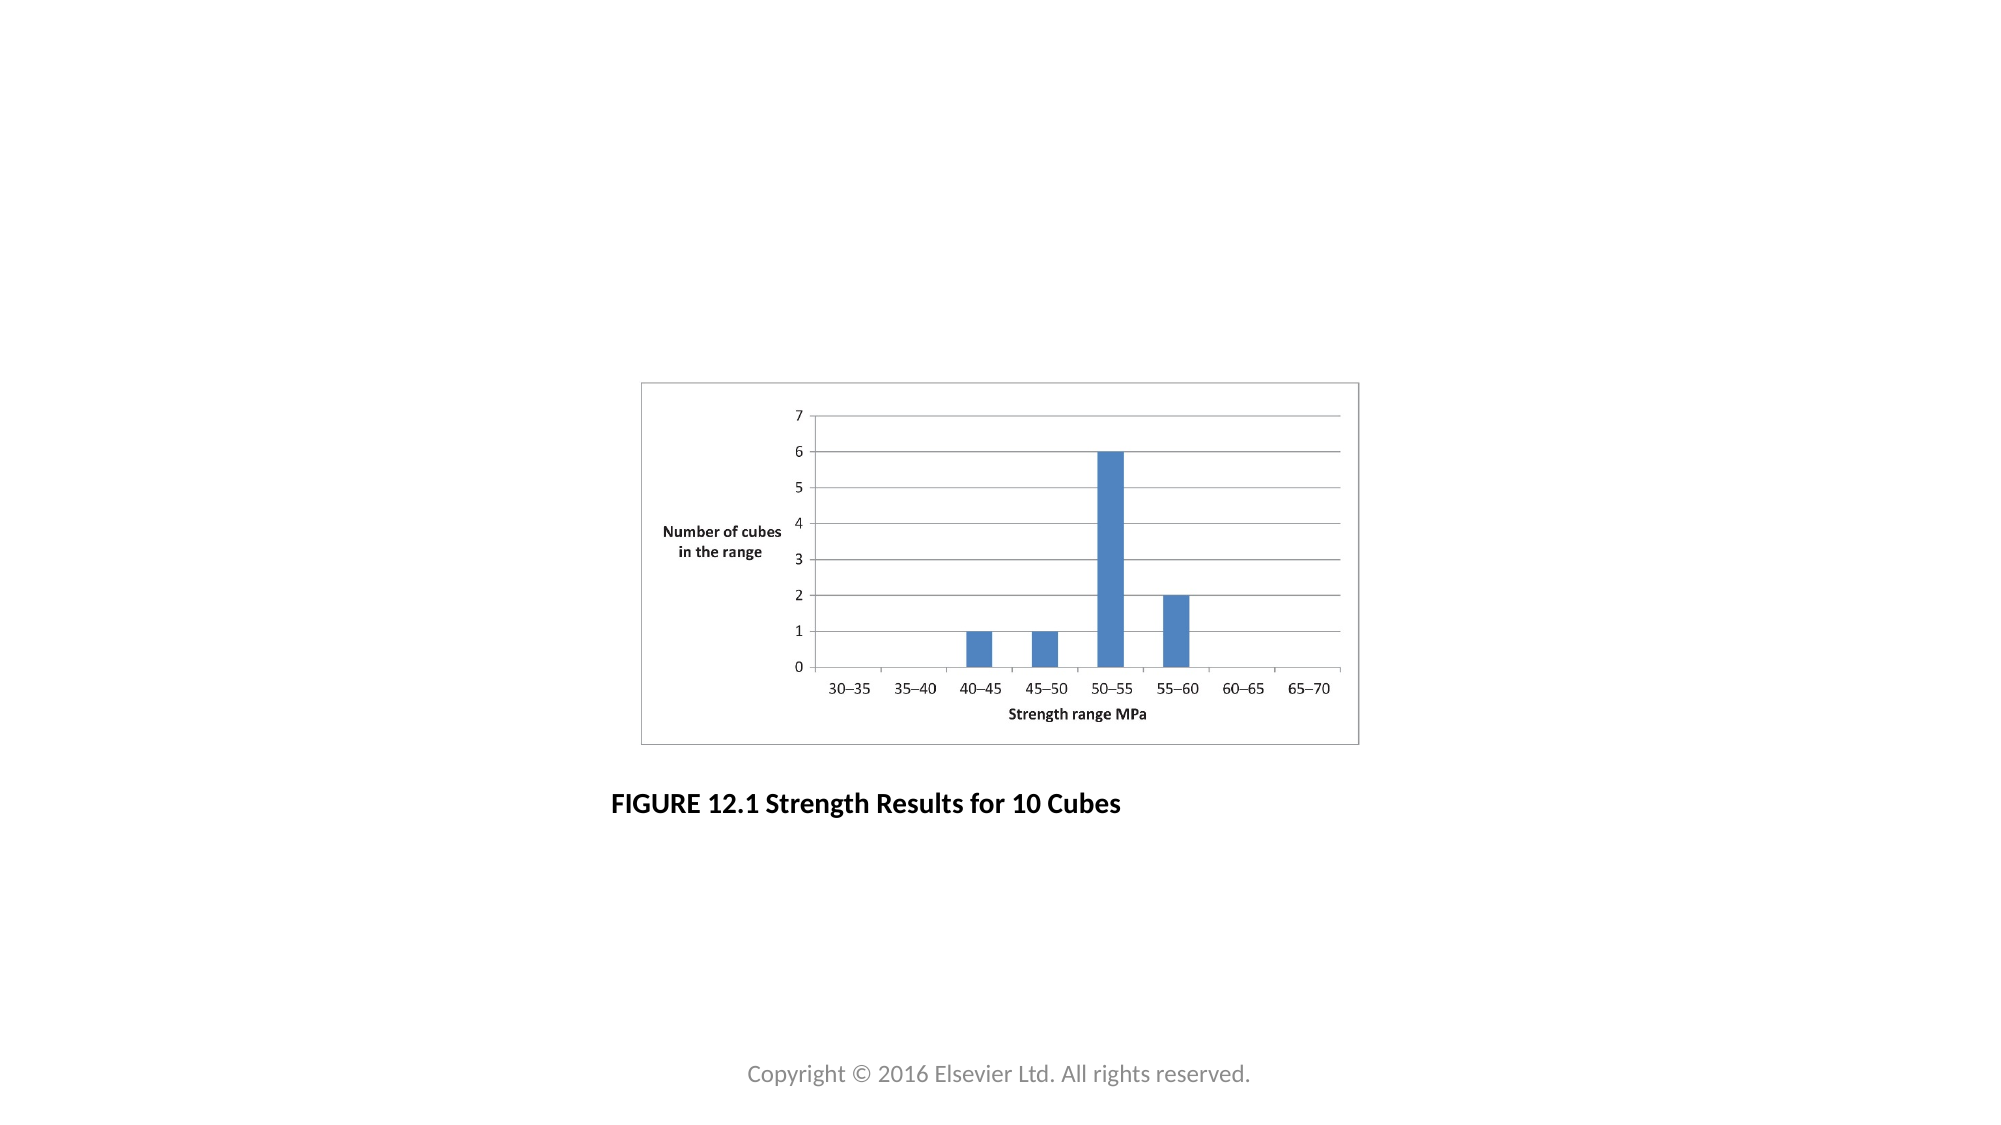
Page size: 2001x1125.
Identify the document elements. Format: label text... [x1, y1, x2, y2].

picture [639, 380, 1360, 745]
text_box FIGURE 12.1 Strength Results for 10 Cubes [596, 776, 1137, 827]
footer Copyright © 2016 Elsevier Ltd. All rights reserved. [662, 1042, 1338, 1103]
